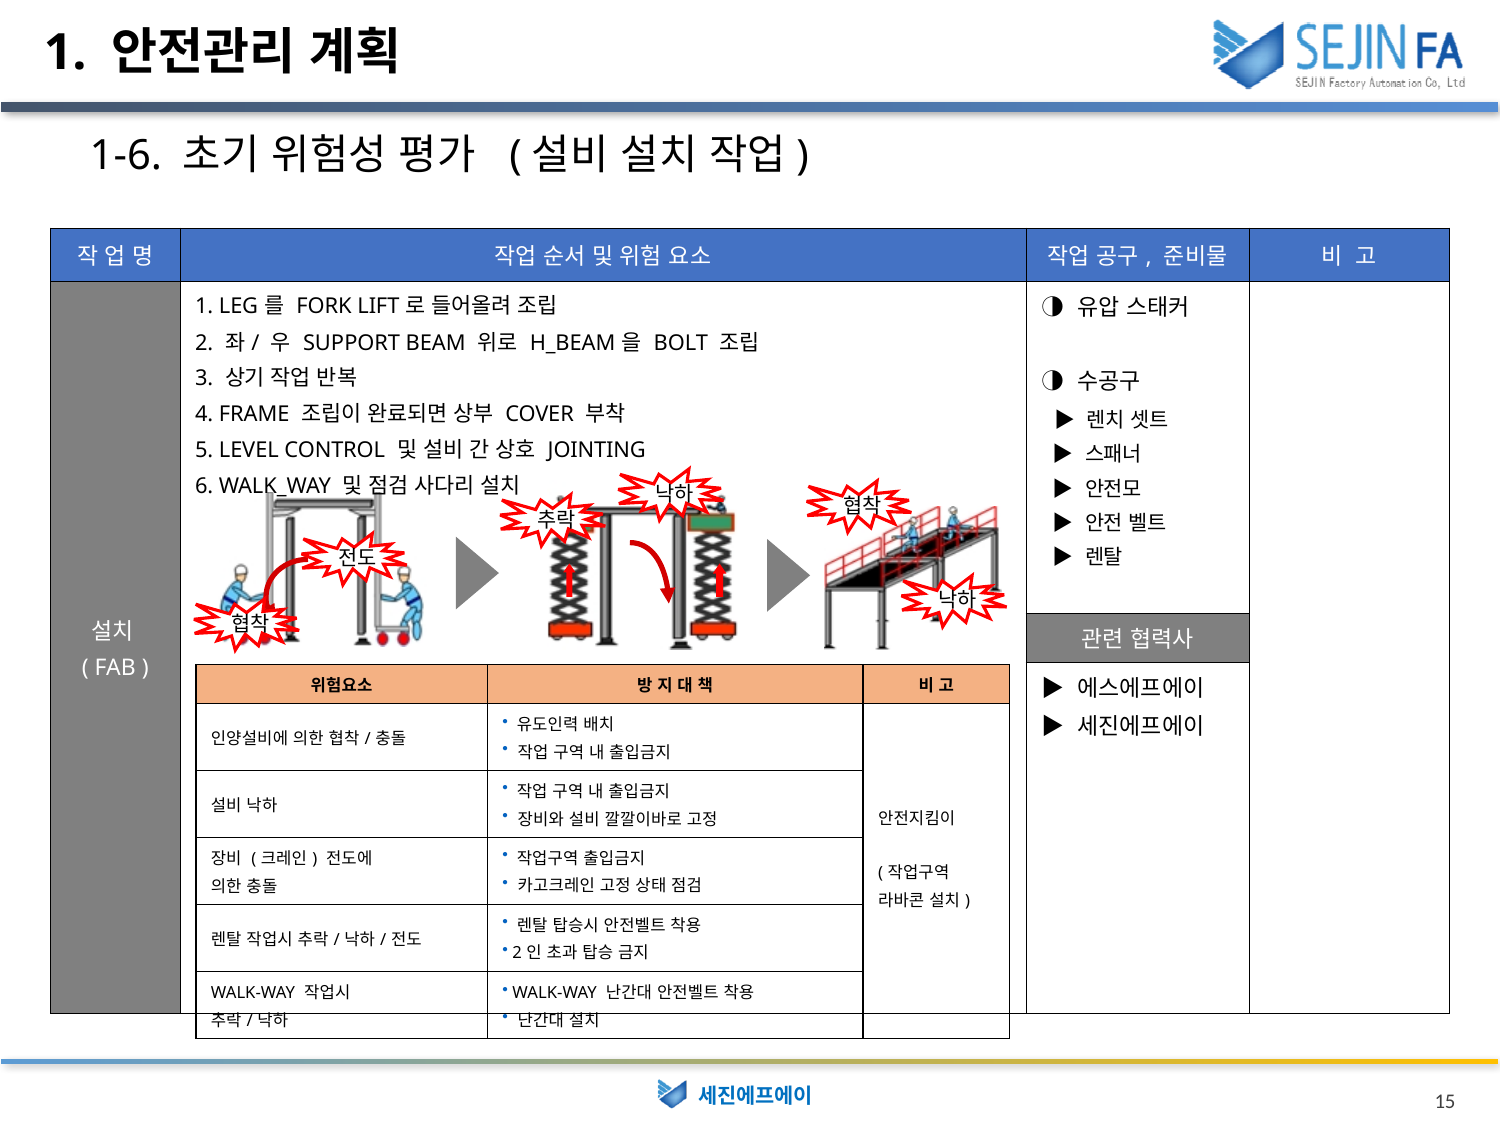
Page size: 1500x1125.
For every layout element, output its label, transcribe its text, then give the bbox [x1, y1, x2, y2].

table_cell 1. LEG를 FORK LIFT로 들어올려 조립 2. 좌/ 우 SUPPORT BEAM 위로 H_BEAM을 BOLT 조립 3. 상기 작업 반복 4. FRAME 조립이 완료되면 상부 COVER 부착 5. LEVEL CONTROL 및 설비 간 상호 JOINTING 6. WALK_WAY 및 점검 사다리 설치 [181, 282, 1026, 1013]
text_box [454, 534, 501, 612]
table_cell [1250, 282, 1449, 1013]
table_cell 렌탈 작업시 추락/낙하/전도 [197, 905, 487, 971]
table_cell WALK-WAY 난간대 안전벨트 착용 난간대 설치 [488, 972, 862, 1038]
table_header 위험요소 [197, 665, 487, 703]
table_header 작업 공구, 준비물 [1027, 229, 1249, 281]
picture [657, 1079, 689, 1112]
table_cell 장비 (크레인) 전도에 의한 충돌 [197, 838, 487, 904]
table_header 작 업 명 [51, 229, 180, 281]
table_cell 설비 낙하 [197, 771, 487, 837]
text_box 추락 [500, 500, 547, 546]
table_header 작업 순서 및 위험 요소 [181, 229, 1026, 281]
table_cell 설치 ( FAB ) [51, 282, 180, 1013]
picture [1213, 18, 1489, 99]
text_box 낙하 [674, 468, 689, 480]
text_box 협착 [193, 604, 218, 634]
table_cell 유도인력 배치 작업 구역 내 출입금지 [488, 704, 862, 770]
table_cell 안전지킴이 (작업구역 라바콘 설치) [864, 704, 1009, 1038]
table_cell ▶ 에스에프에이 ▶ 세진에프에이 [1027, 663, 1249, 1013]
table_cell 관련 협력사 [1027, 614, 1249, 662]
table_cell WALK-WAY 작업시 추락/낙하 [197, 972, 487, 1038]
slide_number 15 [1280, 1080, 1471, 1112]
text_box 1. 안전관리 계획 [28, 0, 582, 100]
table_cell 렌탈 탑승시 안전벨트 착용 2인 초과 탑승 금지 [488, 905, 862, 971]
table_cell ◑ 유압 스태커 ◑ 수공구 ▶ 렌치 셋트 ▶ 스패너 ▶ 안전모 ▶ 안전 벨트 ▶ 렌탈 [1027, 282, 1249, 613]
picture [547, 480, 738, 650]
table_header 방 지 대 책 [488, 665, 862, 703]
table_header 비 고 [1250, 229, 1449, 281]
table_cell 인양설비에 의한 협착/충돌 [197, 704, 487, 770]
picture [218, 492, 427, 647]
table_cell 작업 구역 내 출입금지 장비와 설비 깔깔이바로 고정 [488, 771, 862, 837]
picture [824, 506, 1002, 651]
text_box 낙하 [655, 474, 667, 480]
text_box [765, 536, 812, 614]
table_cell 작업구역 출입금지 카고크레인 고정 상태 점검 [488, 838, 862, 904]
text_box 협착 [806, 480, 909, 516]
text_box 1-6. 초기 위험성 평가 (설비 설치 작업) [74, 120, 824, 186]
text_box 낙하 [620, 474, 640, 480]
table_header 비 고 [864, 665, 1009, 703]
